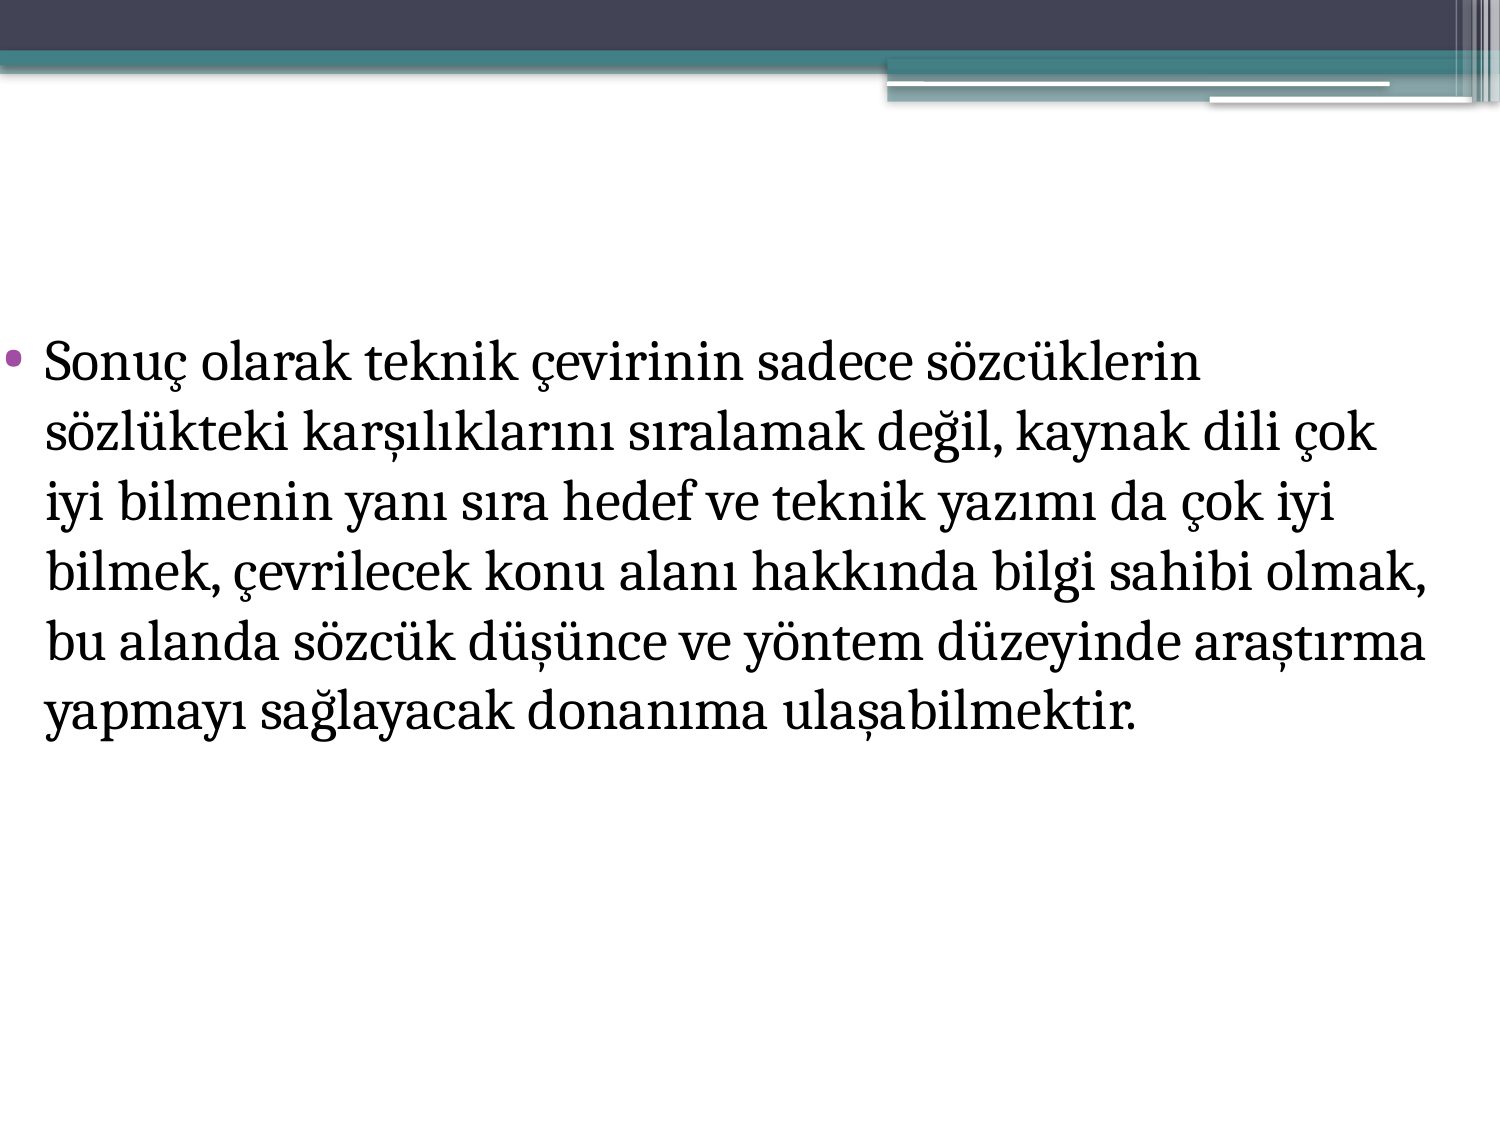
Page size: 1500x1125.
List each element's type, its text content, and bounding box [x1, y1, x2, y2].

list Sonuç olarak teknik çevirinin sadece sözcüklerin sözlükteki karşılıklarını sıralamak değil, kaynak dili çok iyi bilmenin yanı sıra hedef ve teknik yazımı da çok iyi bilmek, çevrilecek konu alanı hakkında bilgi sahibi olmak, bu alanda sözcük düşünce ve yöntem düzeyinde araştırma yapmayı sağlayacak donanıma ulaşabilmektir. [0, 314, 1459, 1059]
